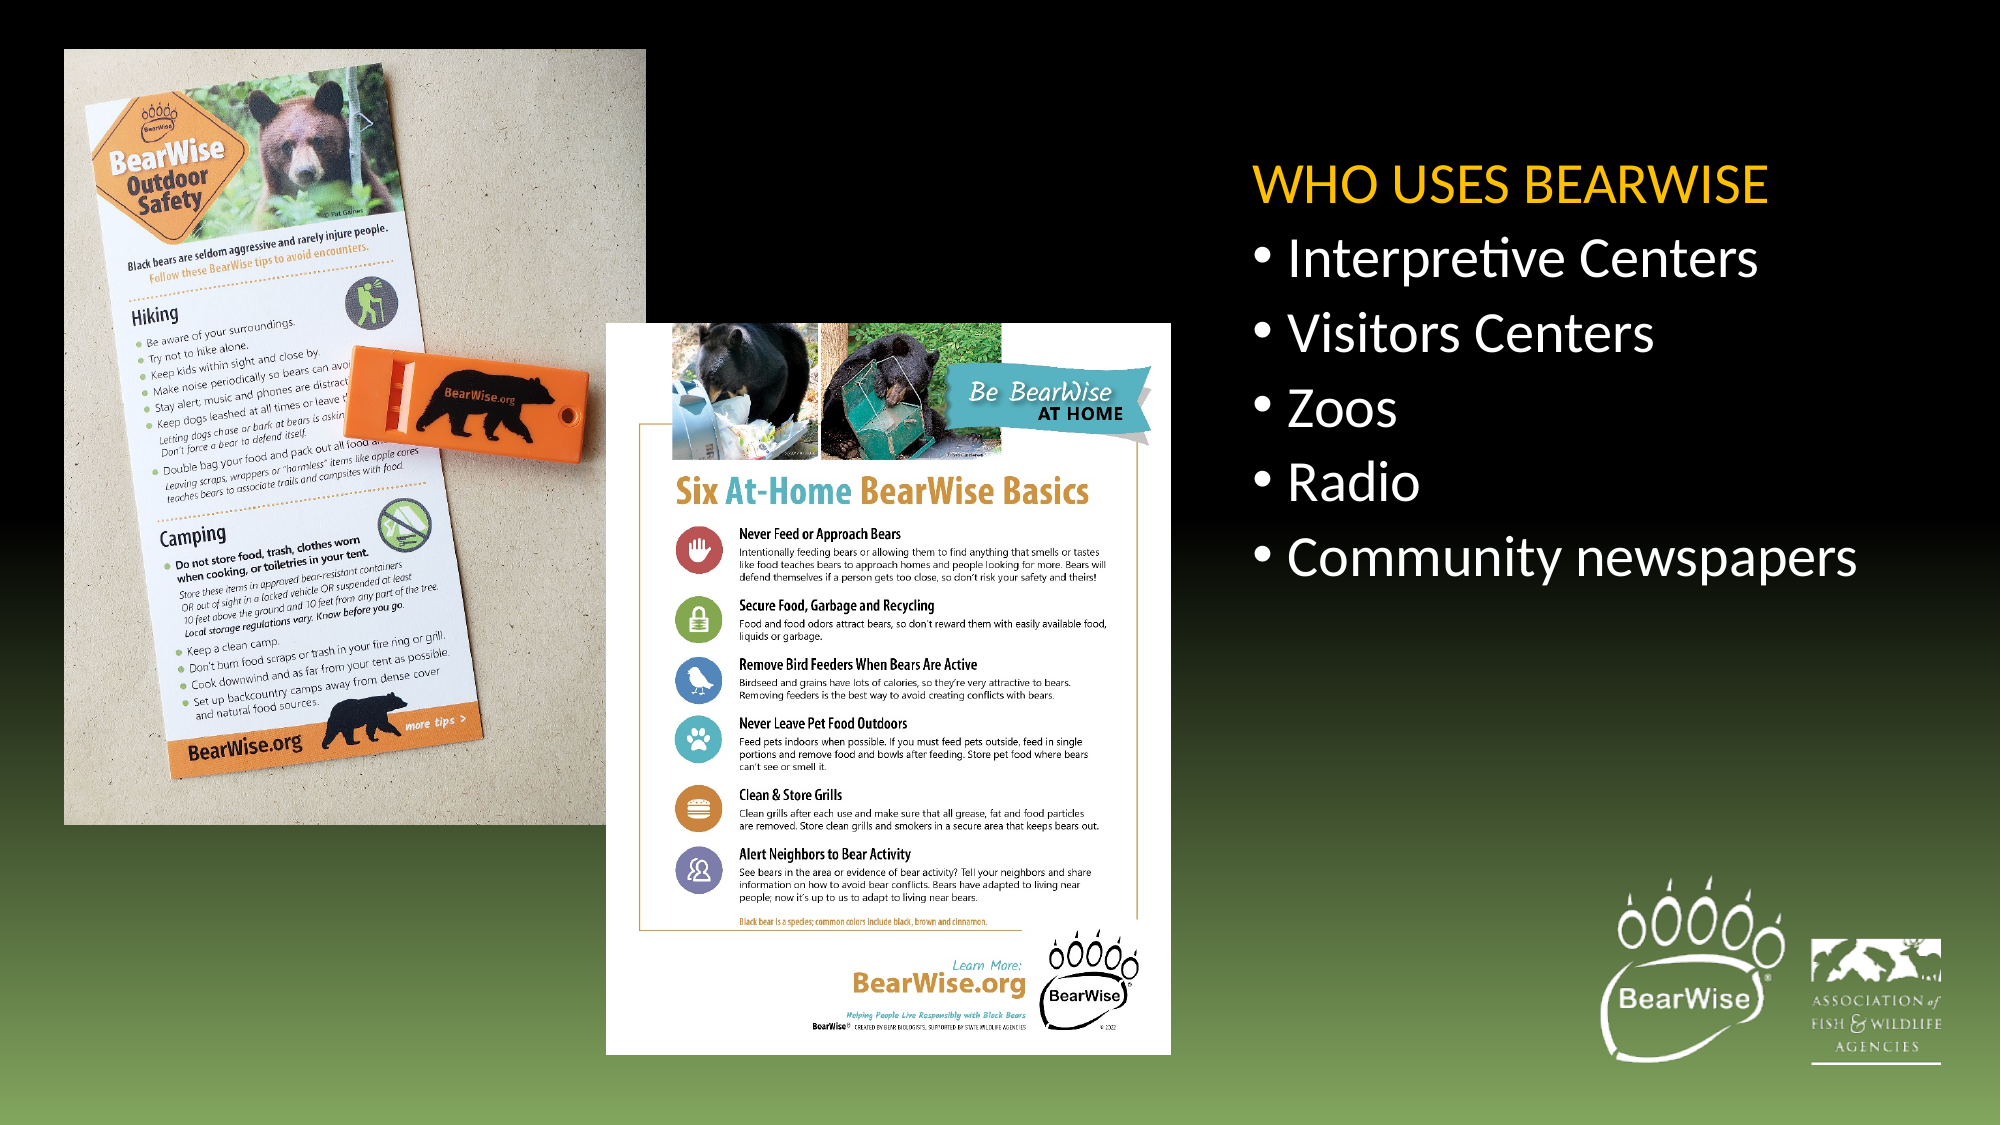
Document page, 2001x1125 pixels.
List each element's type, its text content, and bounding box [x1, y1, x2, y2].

text_box WHO USES BEARWISE Interpretive Centers Visitors Centers Zoos Radio Community newspapers [1237, 137, 1963, 596]
picture [64, 49, 647, 826]
picture [1599, 874, 1941, 1065]
picture [605, 322, 1172, 1055]
